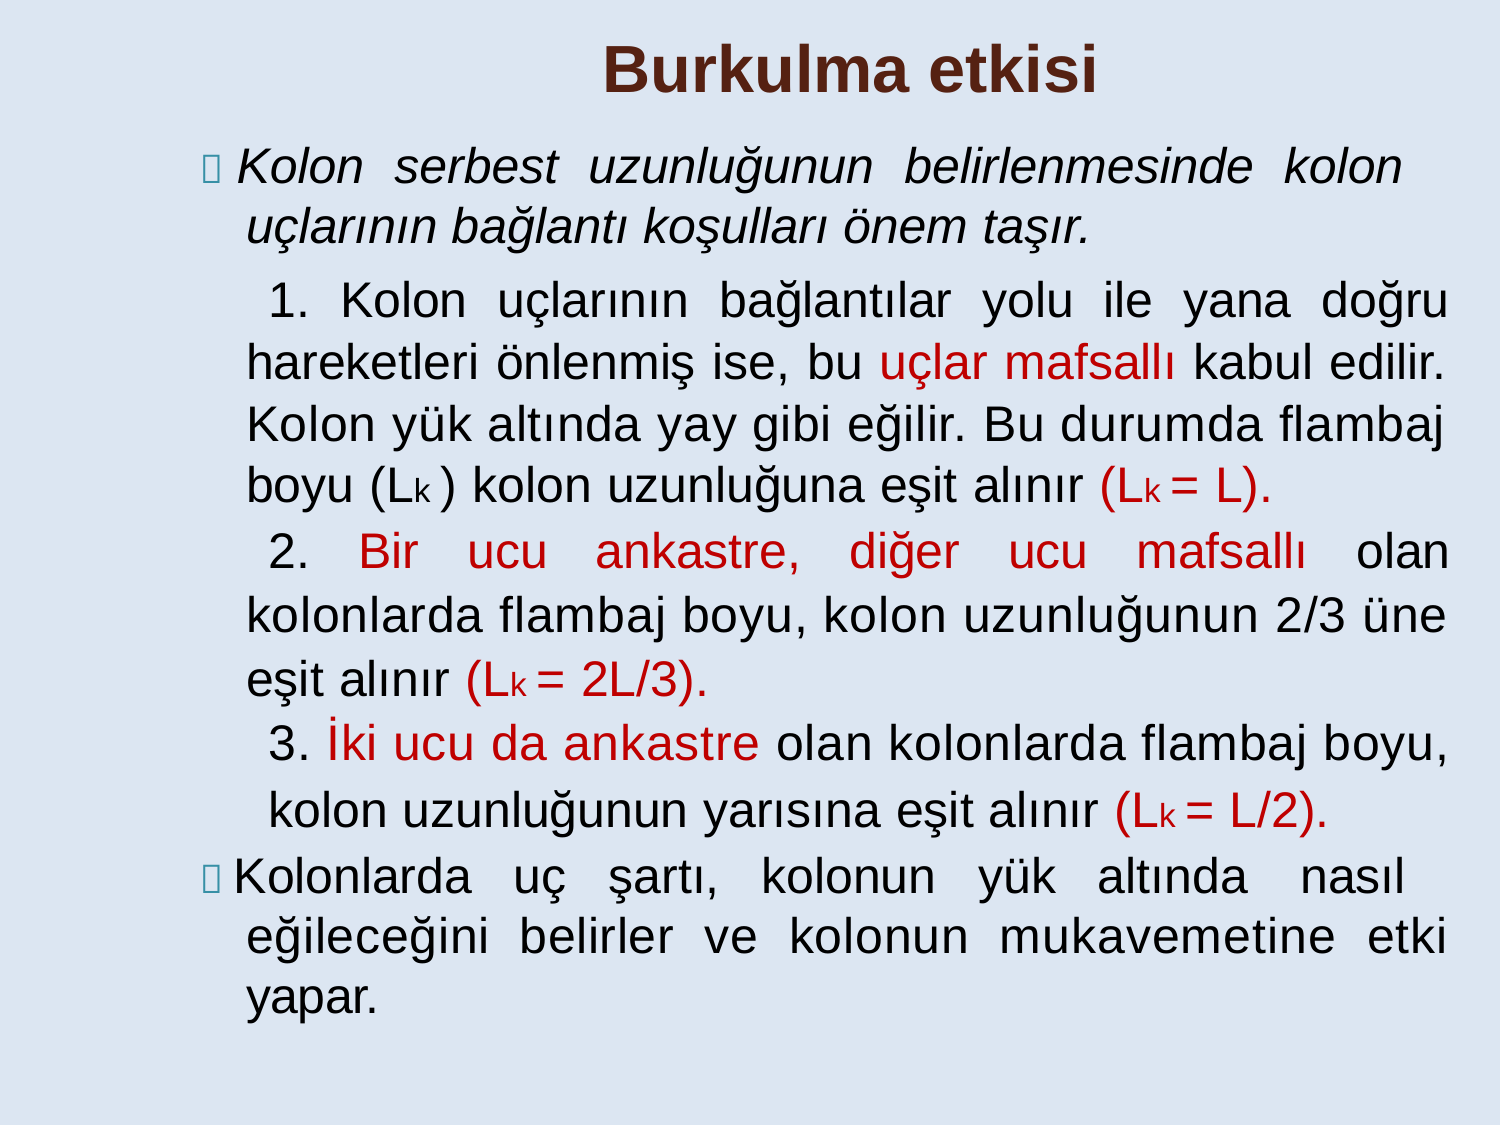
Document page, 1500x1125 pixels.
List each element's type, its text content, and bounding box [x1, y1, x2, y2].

text_box  Kolonlarda uç şartı, kolonun yük altında nasıl [199, 843, 1472, 904]
text_box 2. Bir ucu ankastre, diğer ucu mafsallı olan [268, 518, 1472, 579]
text_box kolonlarda flambaj boyu, kolon uzunluğunun 2/3 üne eşit alınır (Lk = 2L/3). 3. İki ucu da ankastre olan kolonlarda flambaj boyu, kolon uzunluğunun yarısına eşit alınır (Lk = L/2). [246, 578, 1467, 838]
text_box eğileceğini belirler ve kolonun mukavemetine etki yapar. [246, 903, 1467, 1024]
text_box Burkulma etkisi  Kolon serbest uzunluğunun belirlenmesinde kolon uçlarının bağlantı koşulları önem taşır. 1. Kolon uçlarının bağlantılar yolu ile yana doğru hareketleri önlenmiş ise, bu uçlar mafsallı kabul edilir. Kolon yük altında yay gibi eğilir. Bu durumda flambaj boyu (Lk ) kolon uzunluğuna eşit alınır (Lk = L). [199, 26, 1467, 514]
